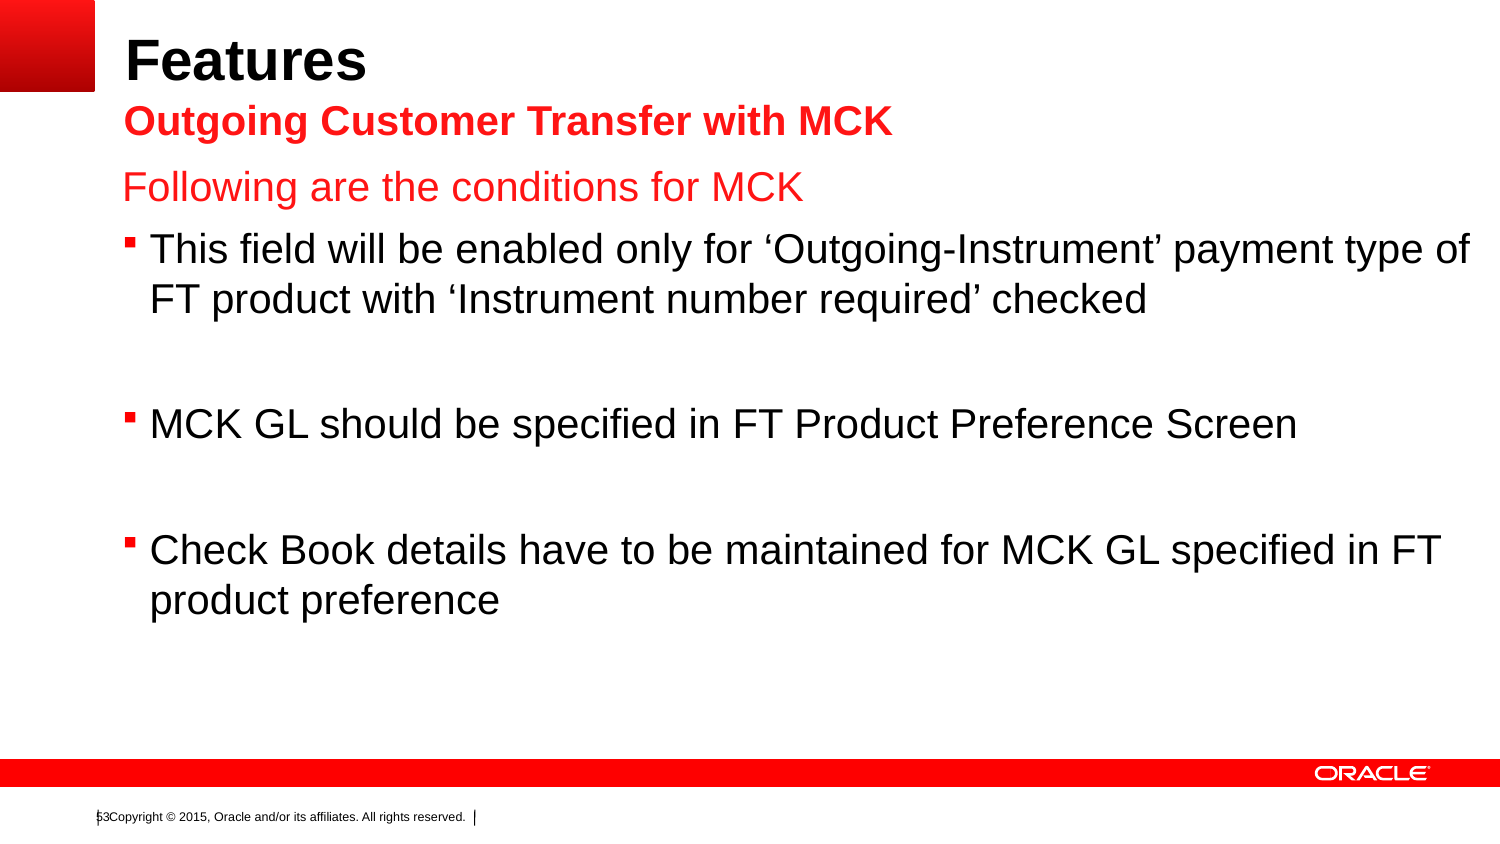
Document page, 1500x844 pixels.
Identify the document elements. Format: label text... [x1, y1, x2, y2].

picture [0, 759, 1500, 787]
title Features [124, 30, 1475, 98]
list Outgoing Customer Transfer with MCK [123, 93, 1474, 144]
list Following are the conditions for MCK This field will be enabled only for ‘Outgoing-Instrument’ payment type of FT product with ‘Instrument number required’ checked MCK GL should be specified in FT Product Preference Screen Check Book details have to be maintained for MCK GL specified in FT product preference [112, 147, 1491, 742]
